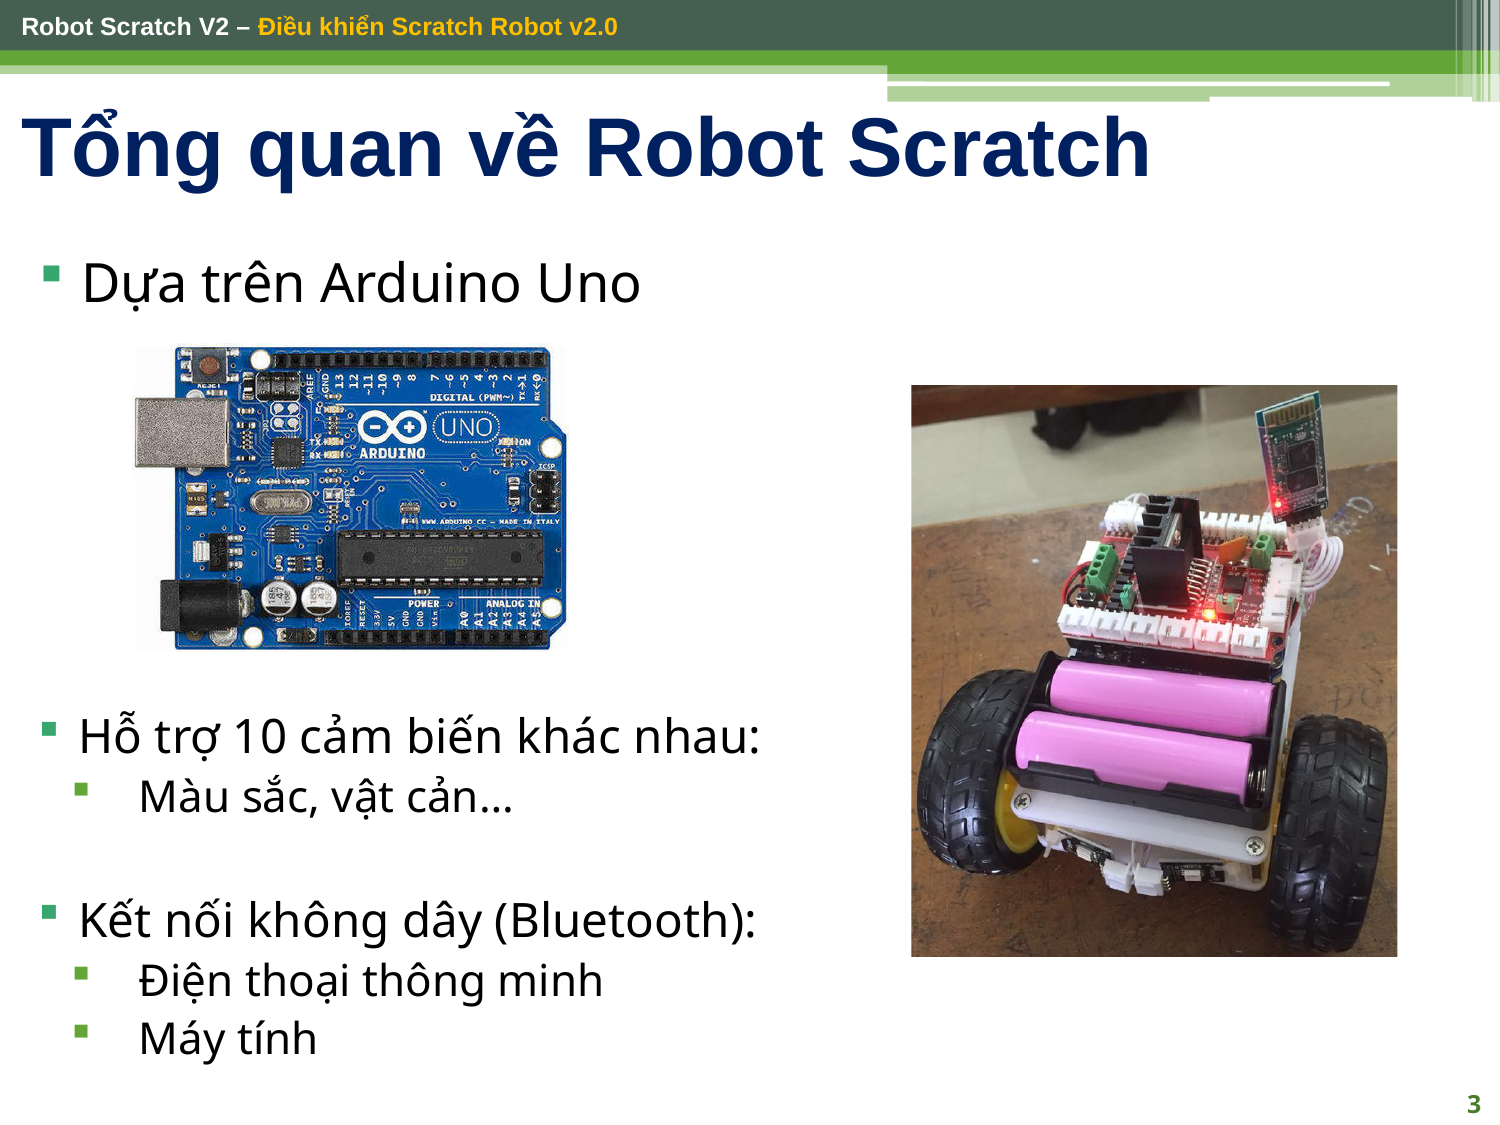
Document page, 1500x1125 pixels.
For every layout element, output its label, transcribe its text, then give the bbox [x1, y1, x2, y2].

picture [911, 385, 1398, 957]
text_box Hỗ trợ 10 cảm biến khác nhau: Màu sắc, vật cản… Kết nối không dây (Bluetooth): Điện thoại thông minh Máy tính [6, 698, 828, 1079]
title Tổng quan về Robot Scratch [6, 77, 1485, 209]
list Dựa trên Arduino Uno [6, 241, 758, 344]
picture [123, 343, 587, 652]
